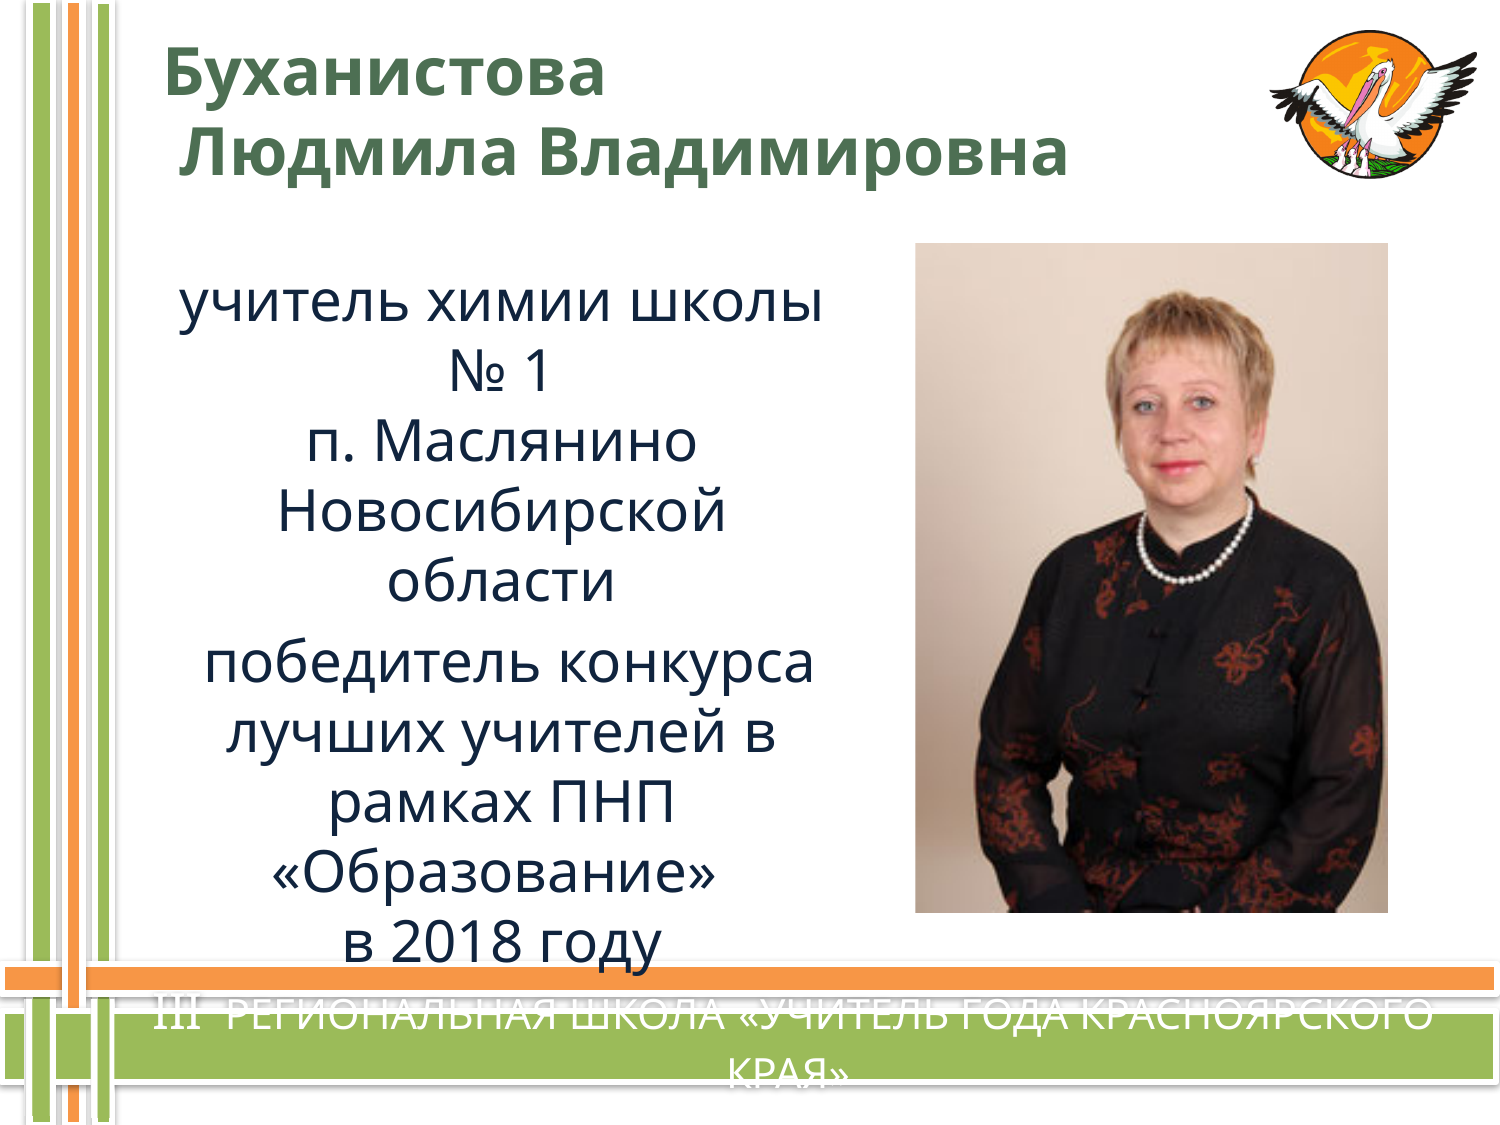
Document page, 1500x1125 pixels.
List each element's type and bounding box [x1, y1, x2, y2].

text_box [1, 0, 1498, 1125]
list [915, 243, 1389, 913]
